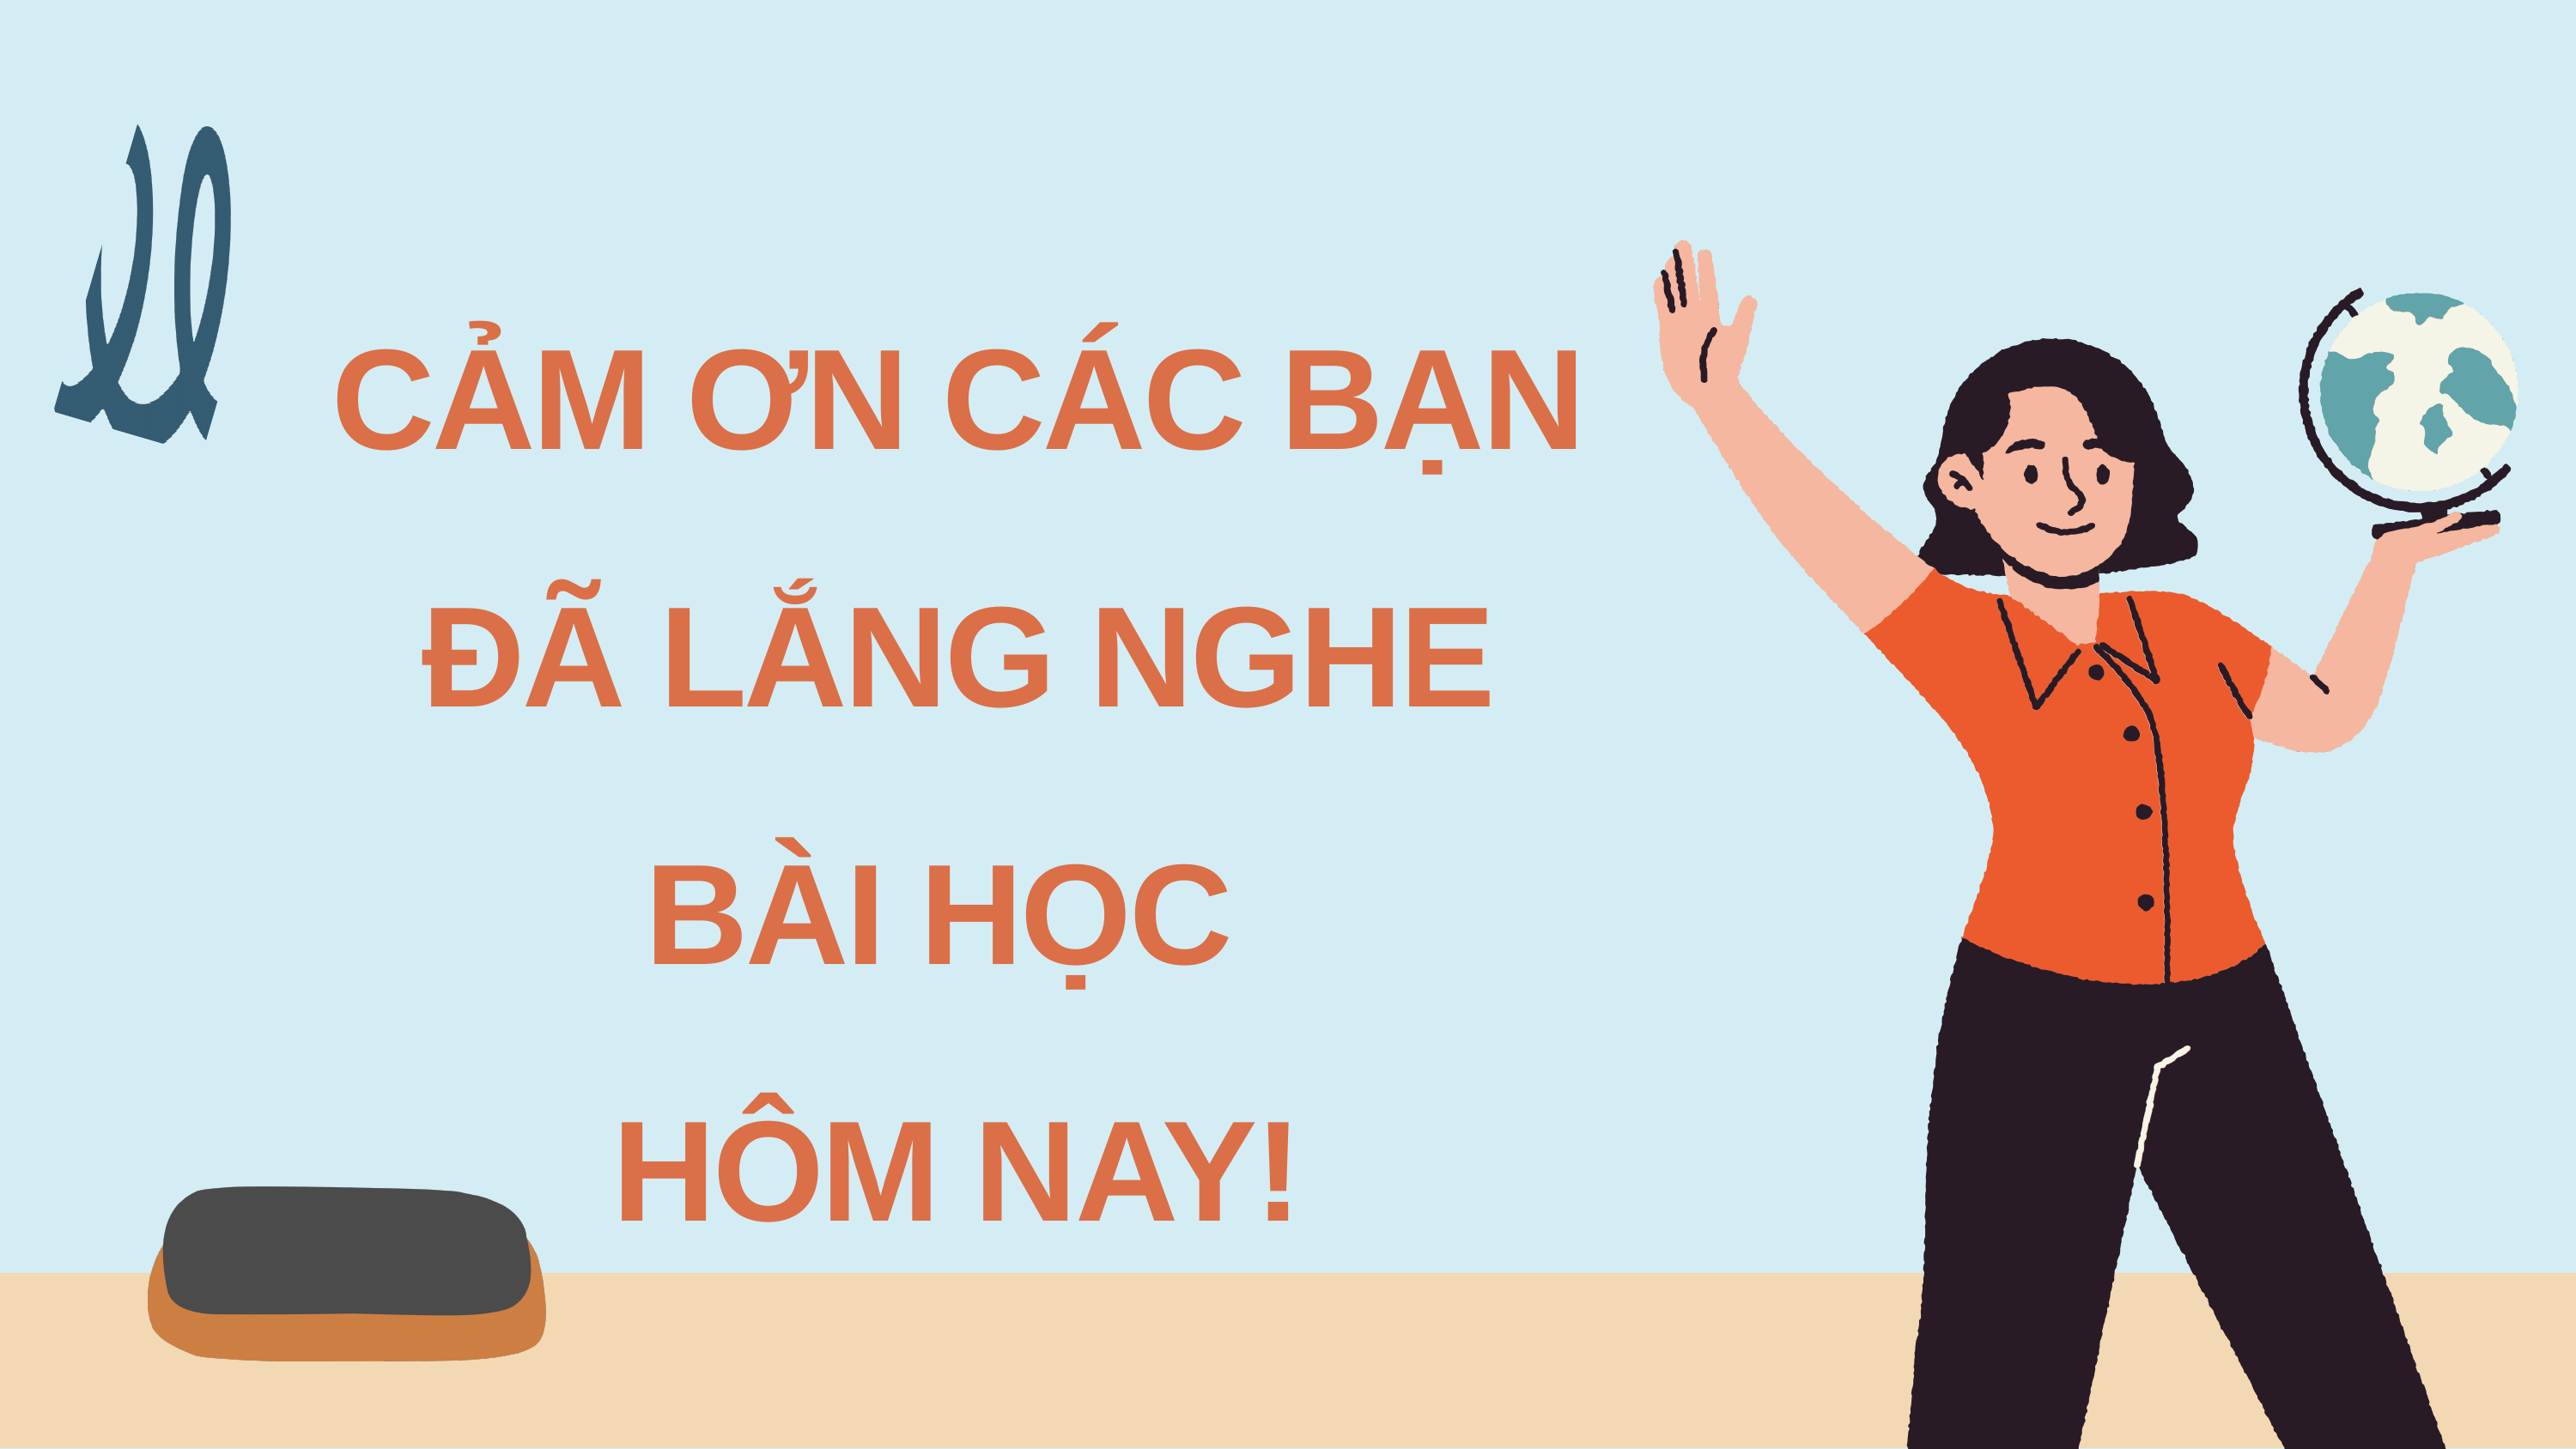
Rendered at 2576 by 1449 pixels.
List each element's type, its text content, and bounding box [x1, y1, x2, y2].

text_box [53, 105, 292, 456]
text_box CẢM ƠN CÁC BẠN ĐÃ LẮNG NGHE BÀI HỌC HÔM NAY! [319, 220, 1596, 1251]
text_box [0, 1272, 2576, 1449]
text_box [1653, 239, 2576, 1270]
text_box [144, 1185, 547, 1270]
